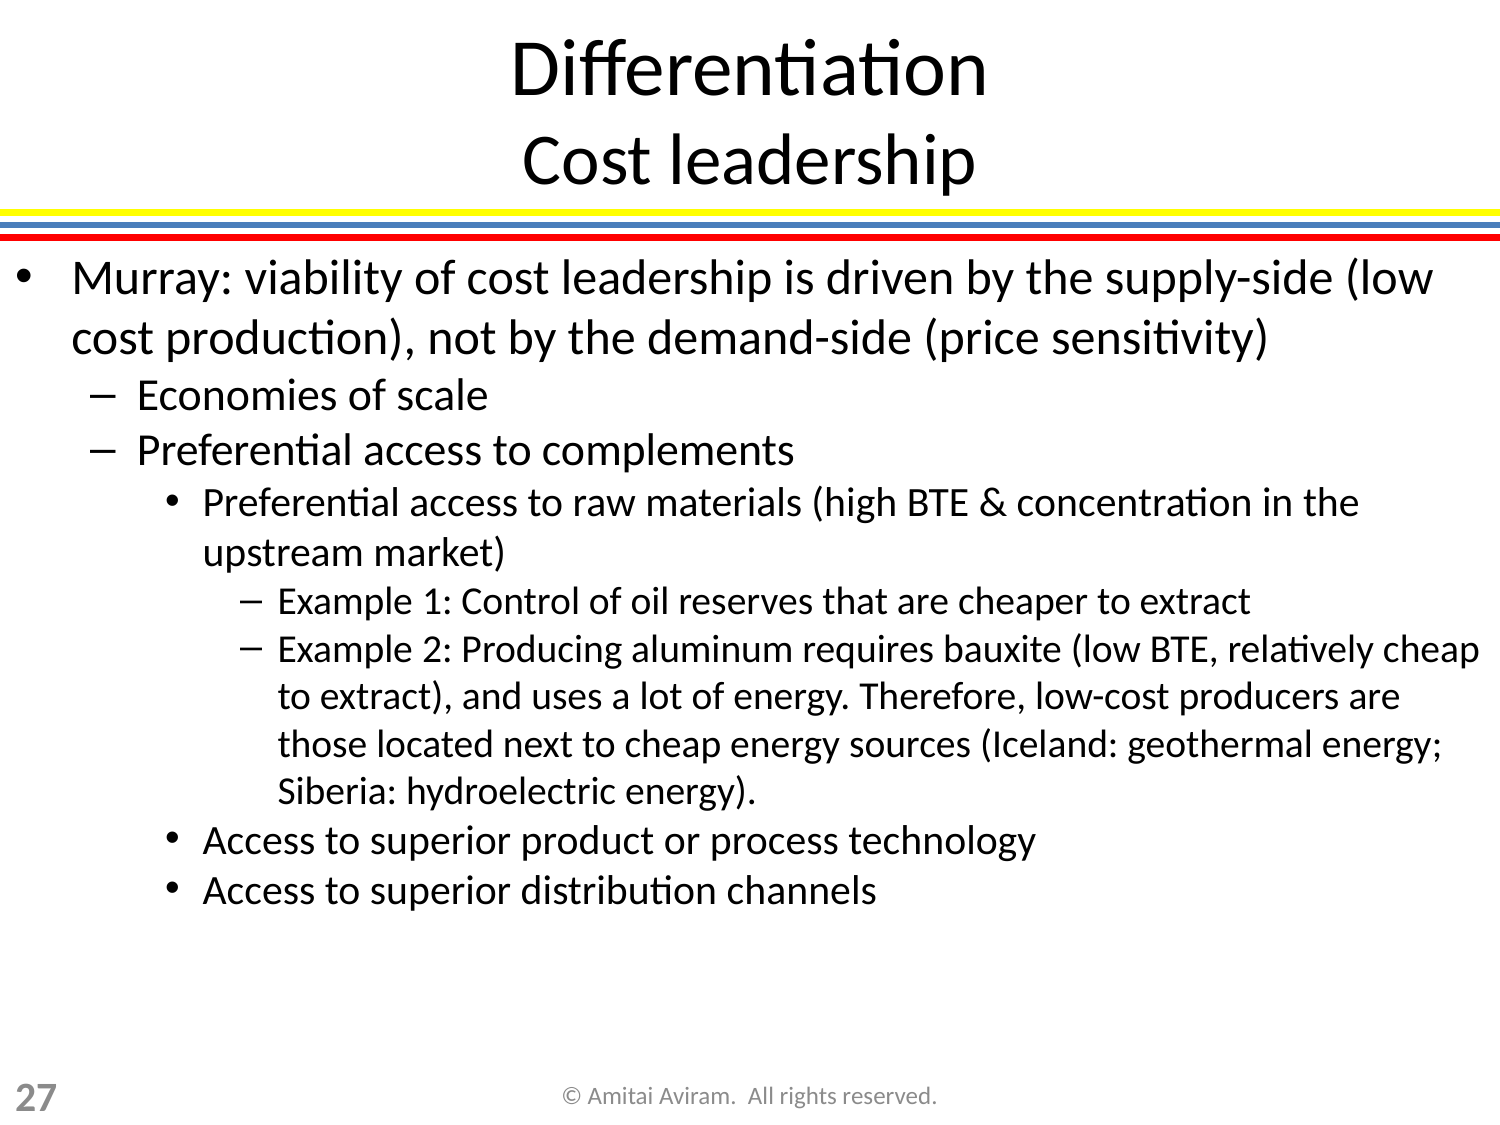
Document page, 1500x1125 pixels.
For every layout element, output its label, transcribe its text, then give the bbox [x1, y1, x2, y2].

title Differentiation Cost leadership [0, 0, 1500, 213]
footer © Amitai Aviram. All rights reserved. [512, 1065, 988, 1125]
slide_number 27 [0, 1065, 100, 1125]
list Murray: viability of cost leadership is driven by the supply-side (low cost production), not by the demand-side (price sensitivity) Economies of scale Preferential access to complements Preferential access to raw materials (high BTE & concentration in the upstream market) Example 1: Control of oil reserves that are cheaper to extract Example 2: Producing aluminum requires bauxite (low BTE, relatively cheap to extract), and uses a lot of energy. Therefore, low-cost producers are those located next to cheap energy sources (Iceland: geothermal energy; Siberia: hydroelectric energy). Access to superior product or process technology Access to superior distribution channels [0, 237, 1500, 1088]
